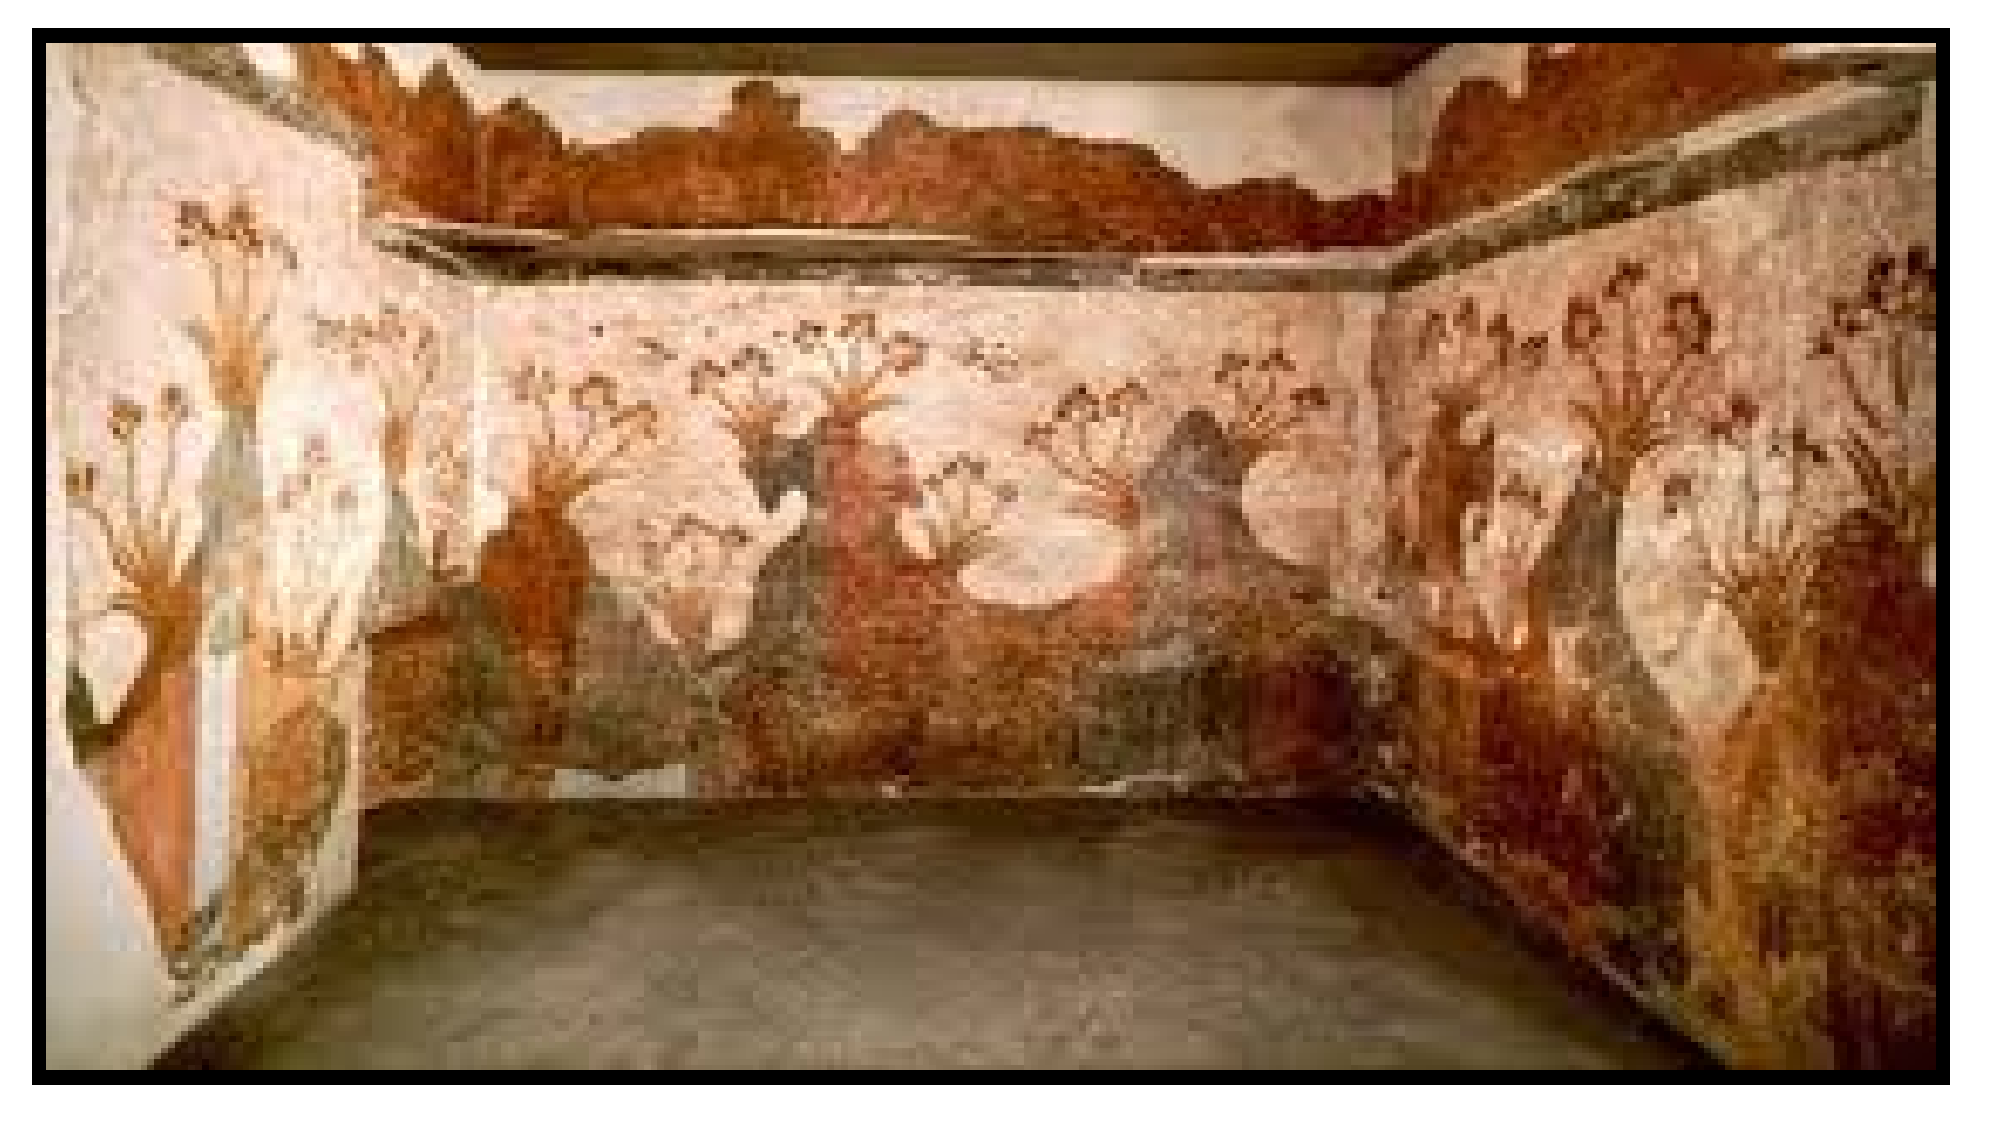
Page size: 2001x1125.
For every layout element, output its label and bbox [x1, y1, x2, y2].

picture [46, 42, 1936, 1071]
